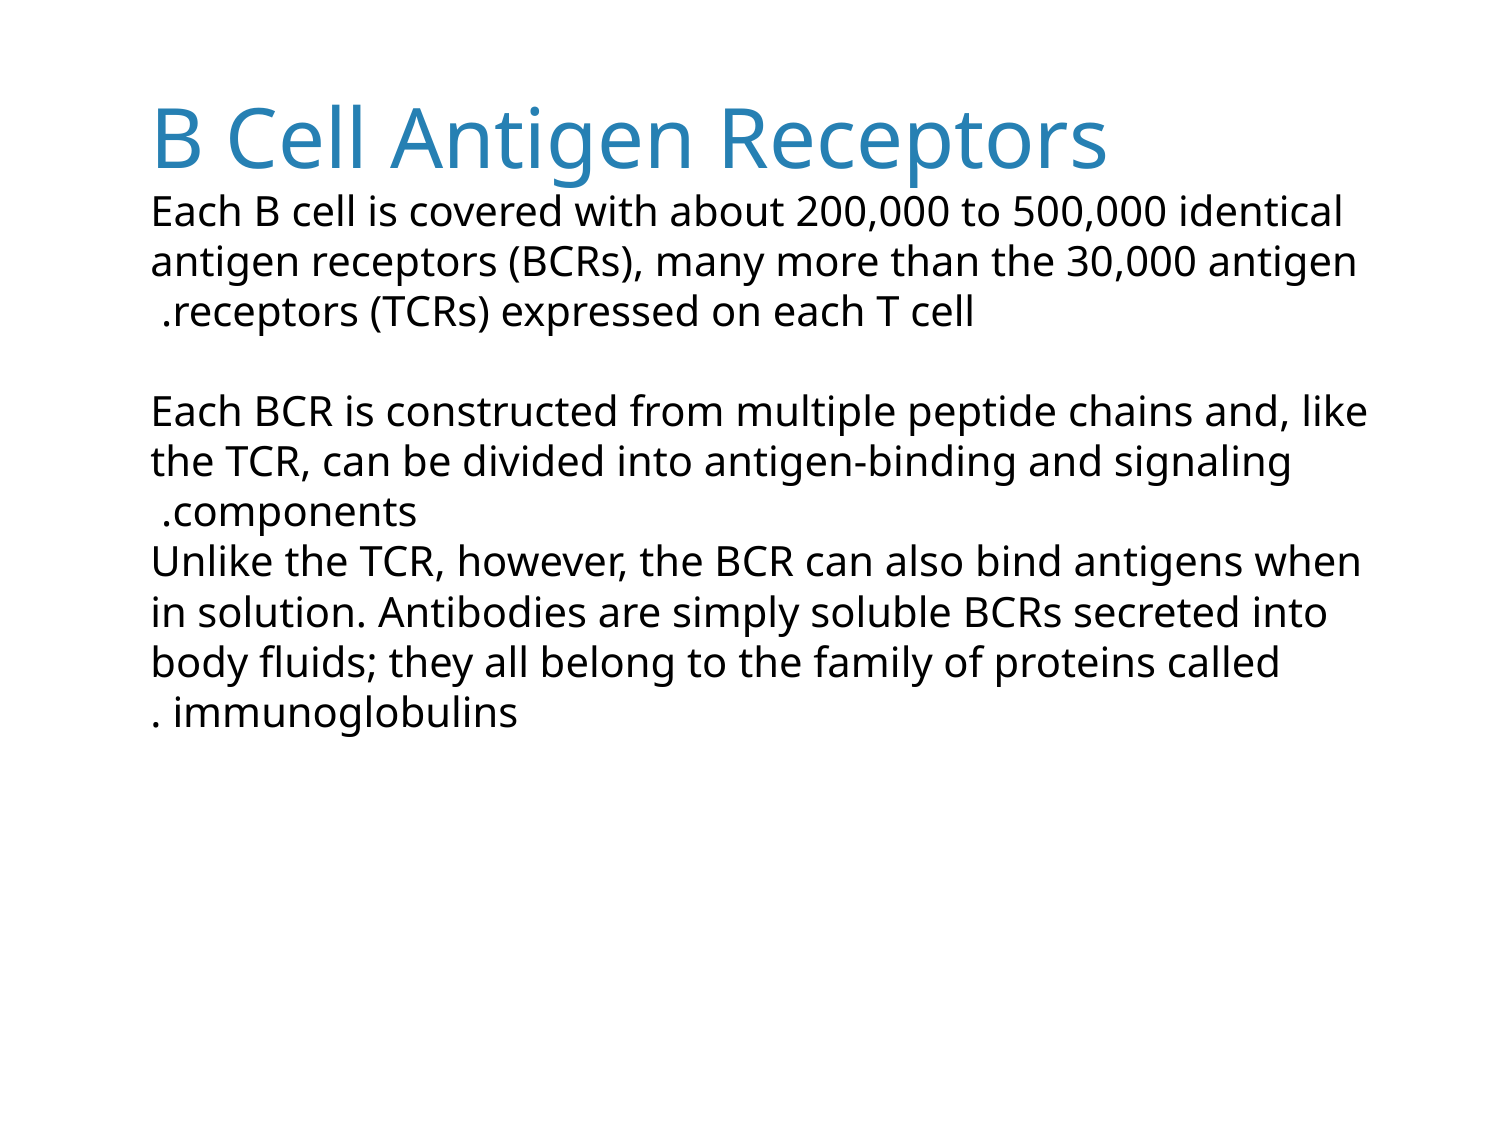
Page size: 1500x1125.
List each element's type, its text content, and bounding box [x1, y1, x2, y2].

text_box B Cell Antigen Receptors Each B cell is covered with about 200,000 to 500,000 identical antigen receptors (BCRs), many more than the 30,000 antigen receptors (TCRs) expressed on each T cell. Each BCR is constructed from multiple peptide chains and, like the TCR, can be divided into antigen-binding and signaling components. Unlike the TCR, however, the BCR can also bind antigens when in solution. Antibodies are simply soluble BCRs secreted into body fluids; they all belong to the family of proteins called immunoglobulins . [135, 77, 1412, 743]
